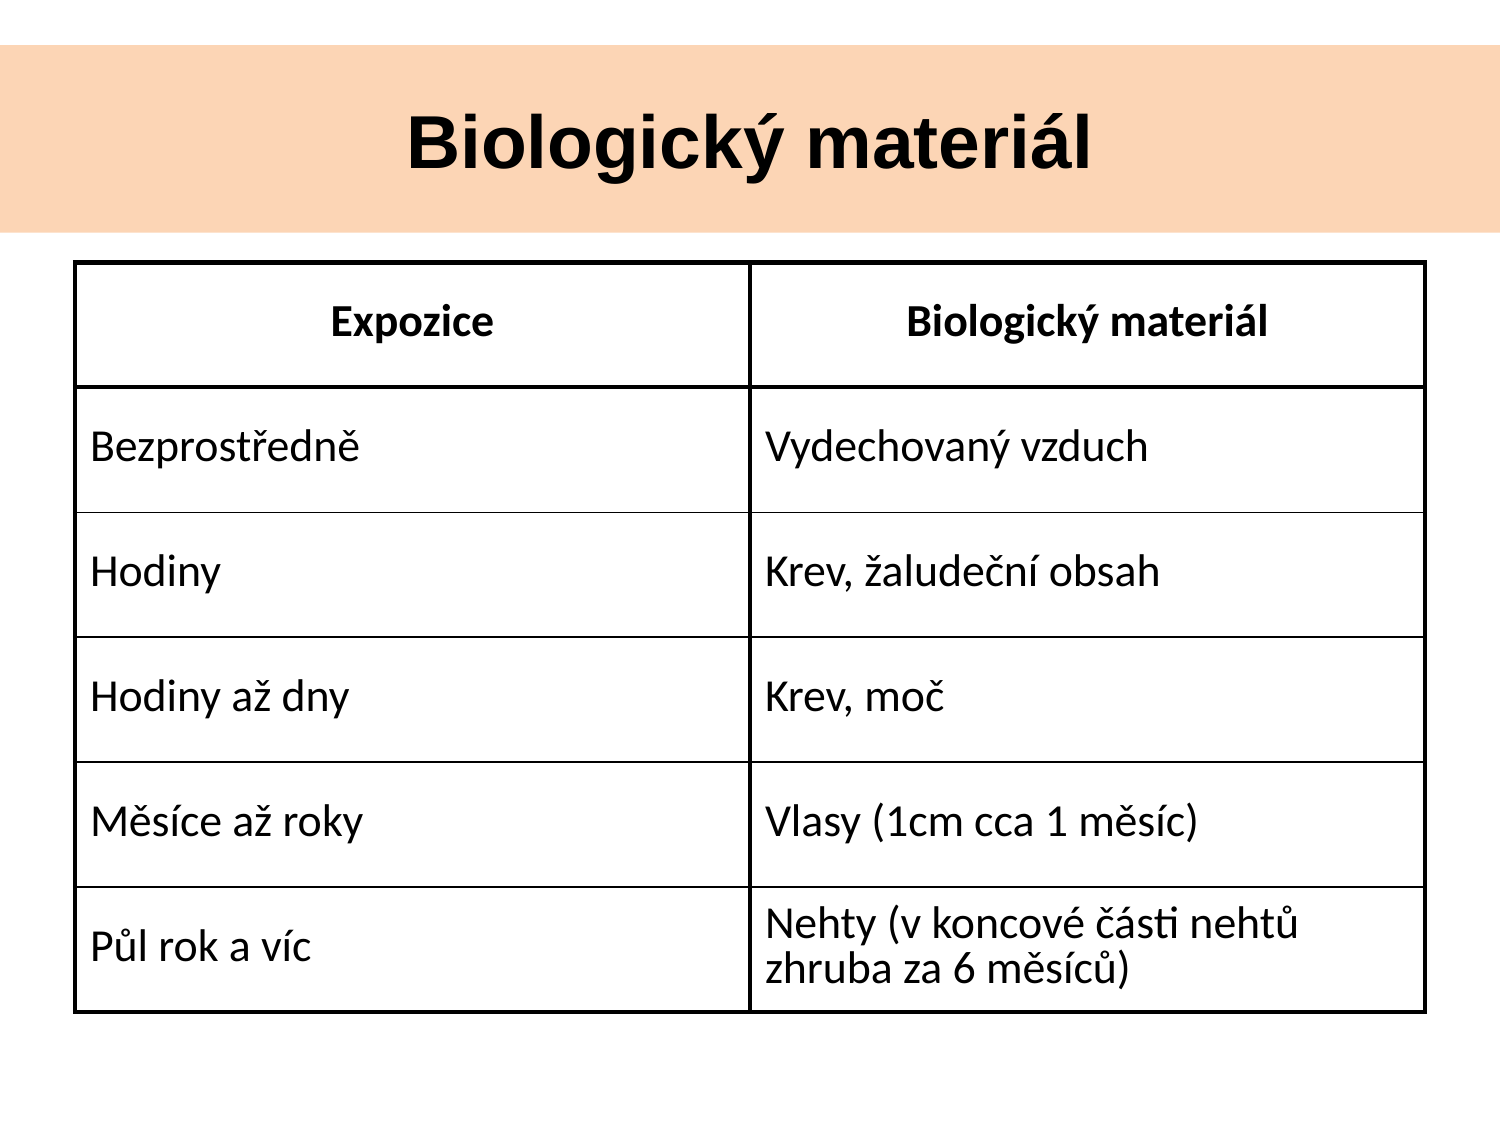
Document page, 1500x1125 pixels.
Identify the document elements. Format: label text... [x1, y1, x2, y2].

table_cell Hodiny až dny [77, 638, 748, 761]
table_cell Měsíce až roky [77, 763, 748, 886]
table_header Biologický materiál [752, 265, 1423, 385]
title Biologický materiál [0, 45, 1500, 233]
table_cell Vlasy (1cm cca 1 měsíc) [752, 763, 1423, 886]
table_cell Nehty (v koncové části nehtů zhruba za 6 měsíců) [752, 888, 1423, 1010]
table_header Expozice [77, 265, 748, 385]
table_cell Krev, moč [752, 638, 1423, 761]
table_cell Půl rok a víc [77, 888, 748, 1010]
table_cell Vydechovaný vzduch [752, 389, 1423, 512]
table_cell Krev, žaludeční obsah [752, 513, 1423, 636]
table_cell Bezprostředně [77, 389, 748, 512]
table_cell Hodiny [77, 513, 748, 636]
